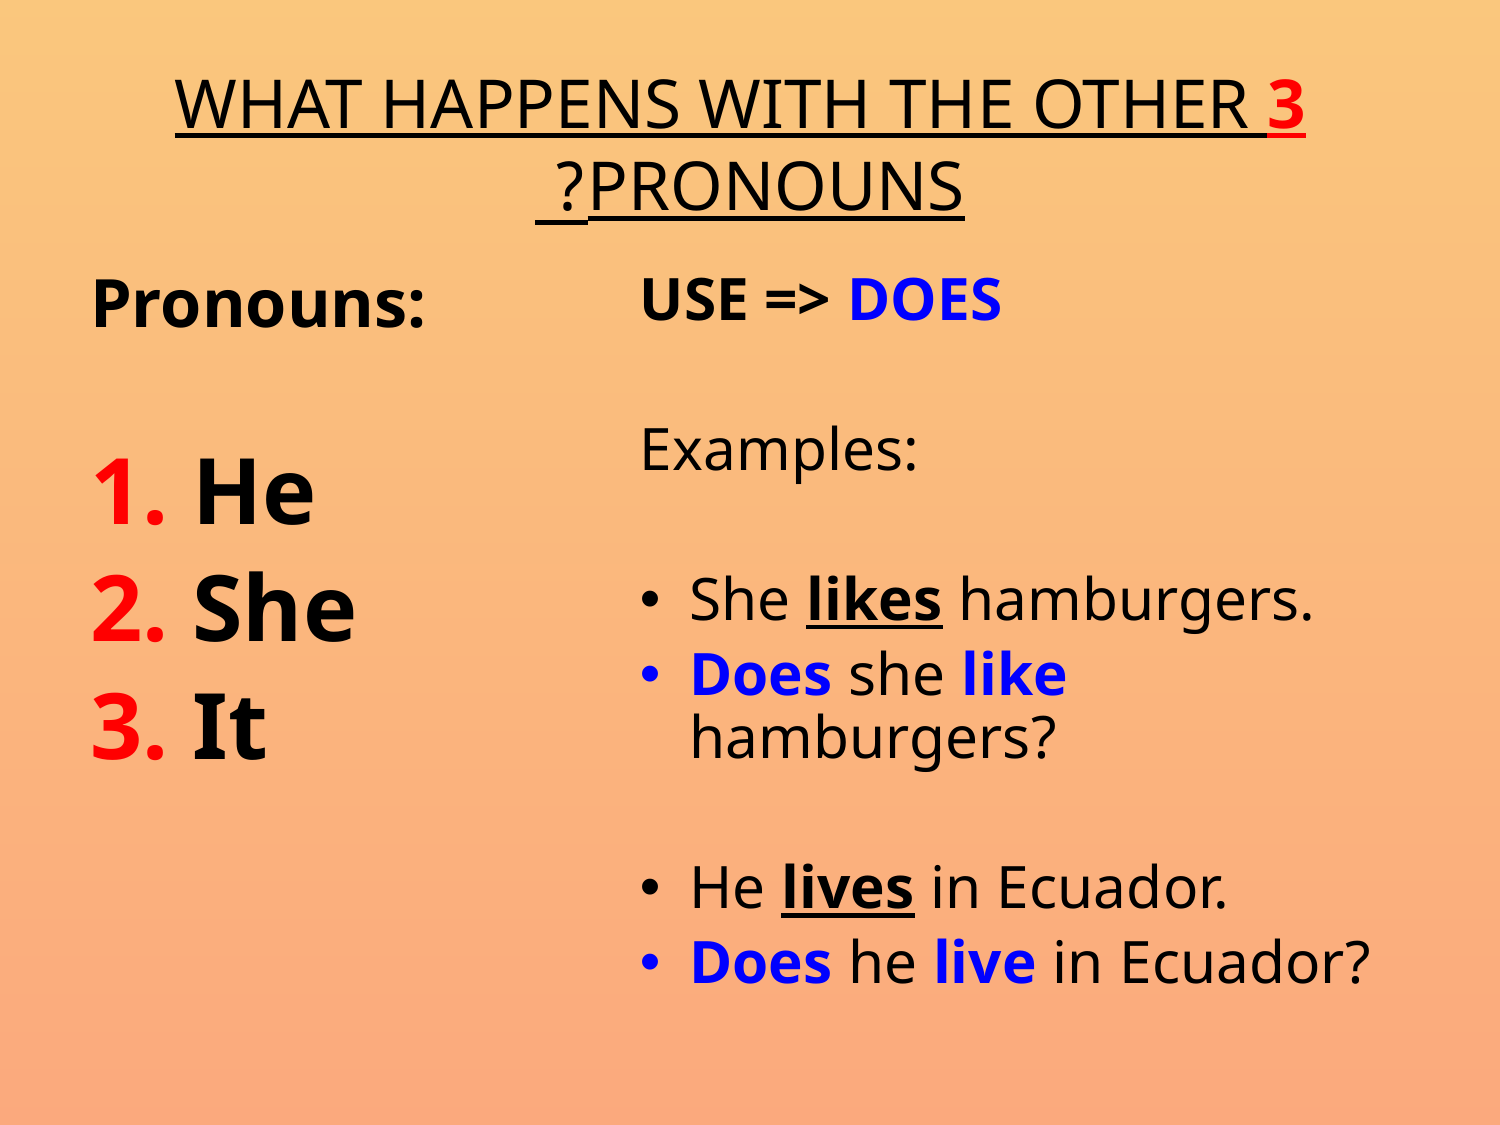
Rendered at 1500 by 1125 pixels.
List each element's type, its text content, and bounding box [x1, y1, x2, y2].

list Pronouns: 1. He 2. She 3. It [75, 262, 624, 1005]
title WHAT HAPPENS WITH THE OTHER 3 PRONOUNS? [75, 45, 1425, 233]
list USE => DOES Examples: She likes hamburgers. Does she like hamburgers? He lives in Ecuador. Does he live in Ecuador? [624, 262, 1425, 1005]
